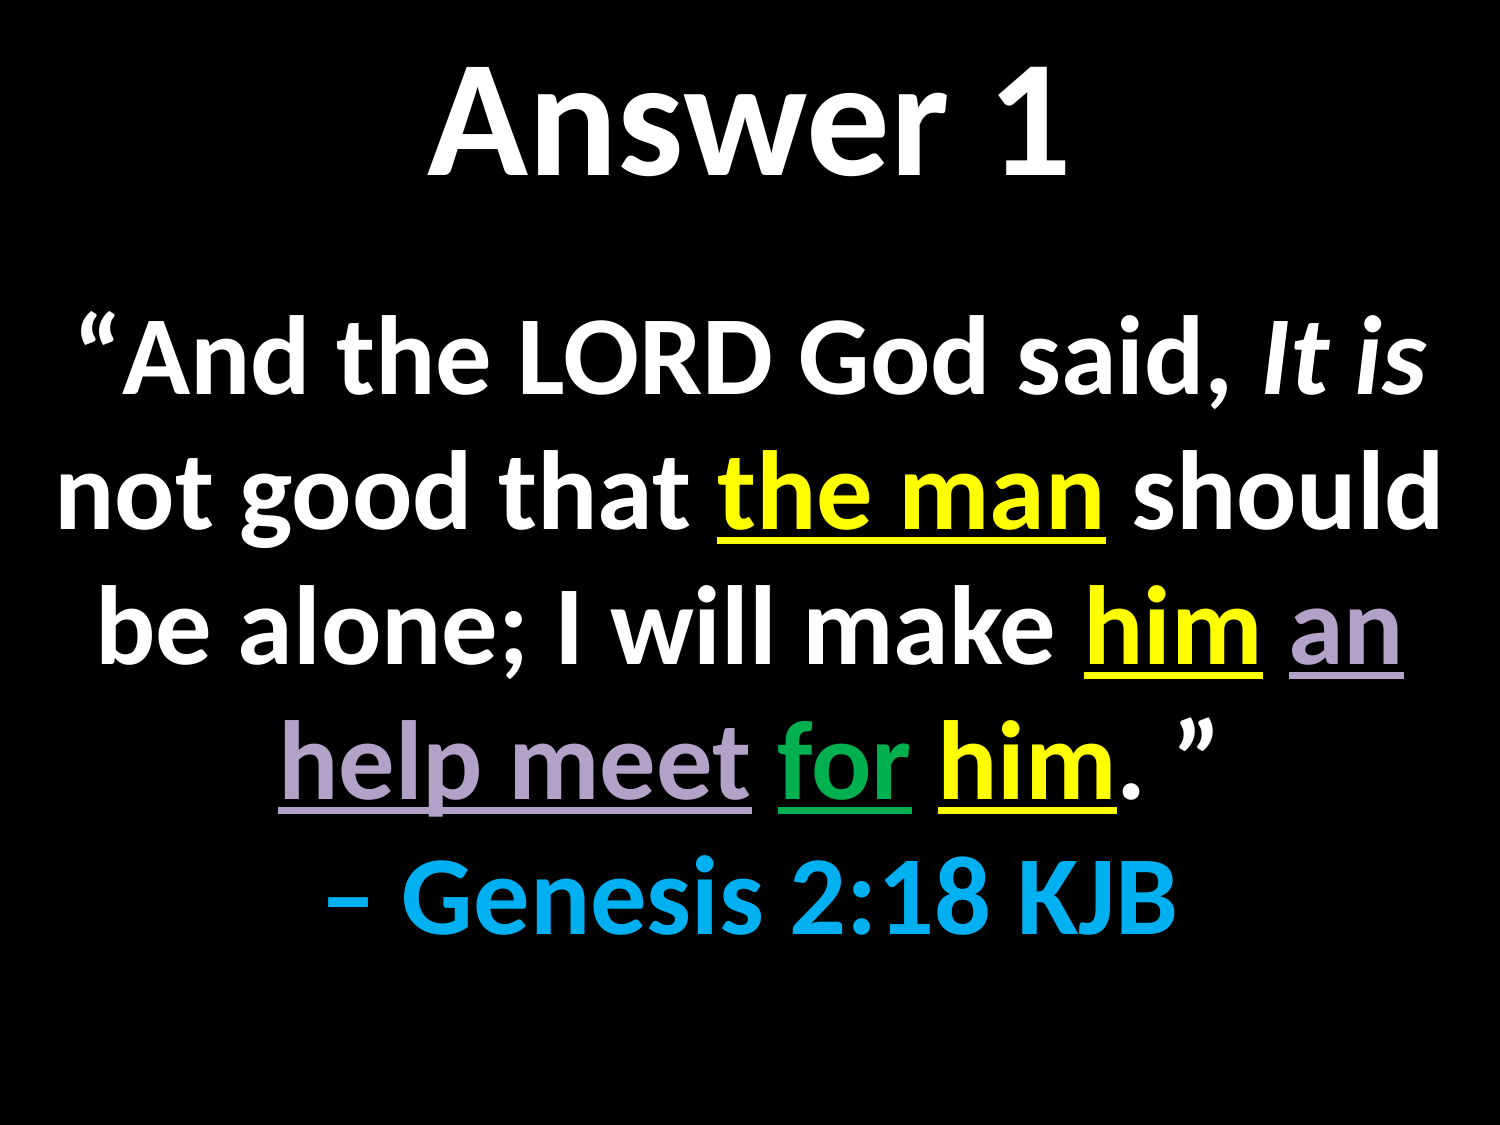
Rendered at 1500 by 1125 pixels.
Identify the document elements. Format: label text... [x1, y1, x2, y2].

text_box “And the LORD God said, It is not good that the man should be alone; I will make him an help meet for him. ” – Genesis 2:18 KJB [0, 274, 1500, 965]
text_box Answer 1 [0, 1, 1500, 216]
